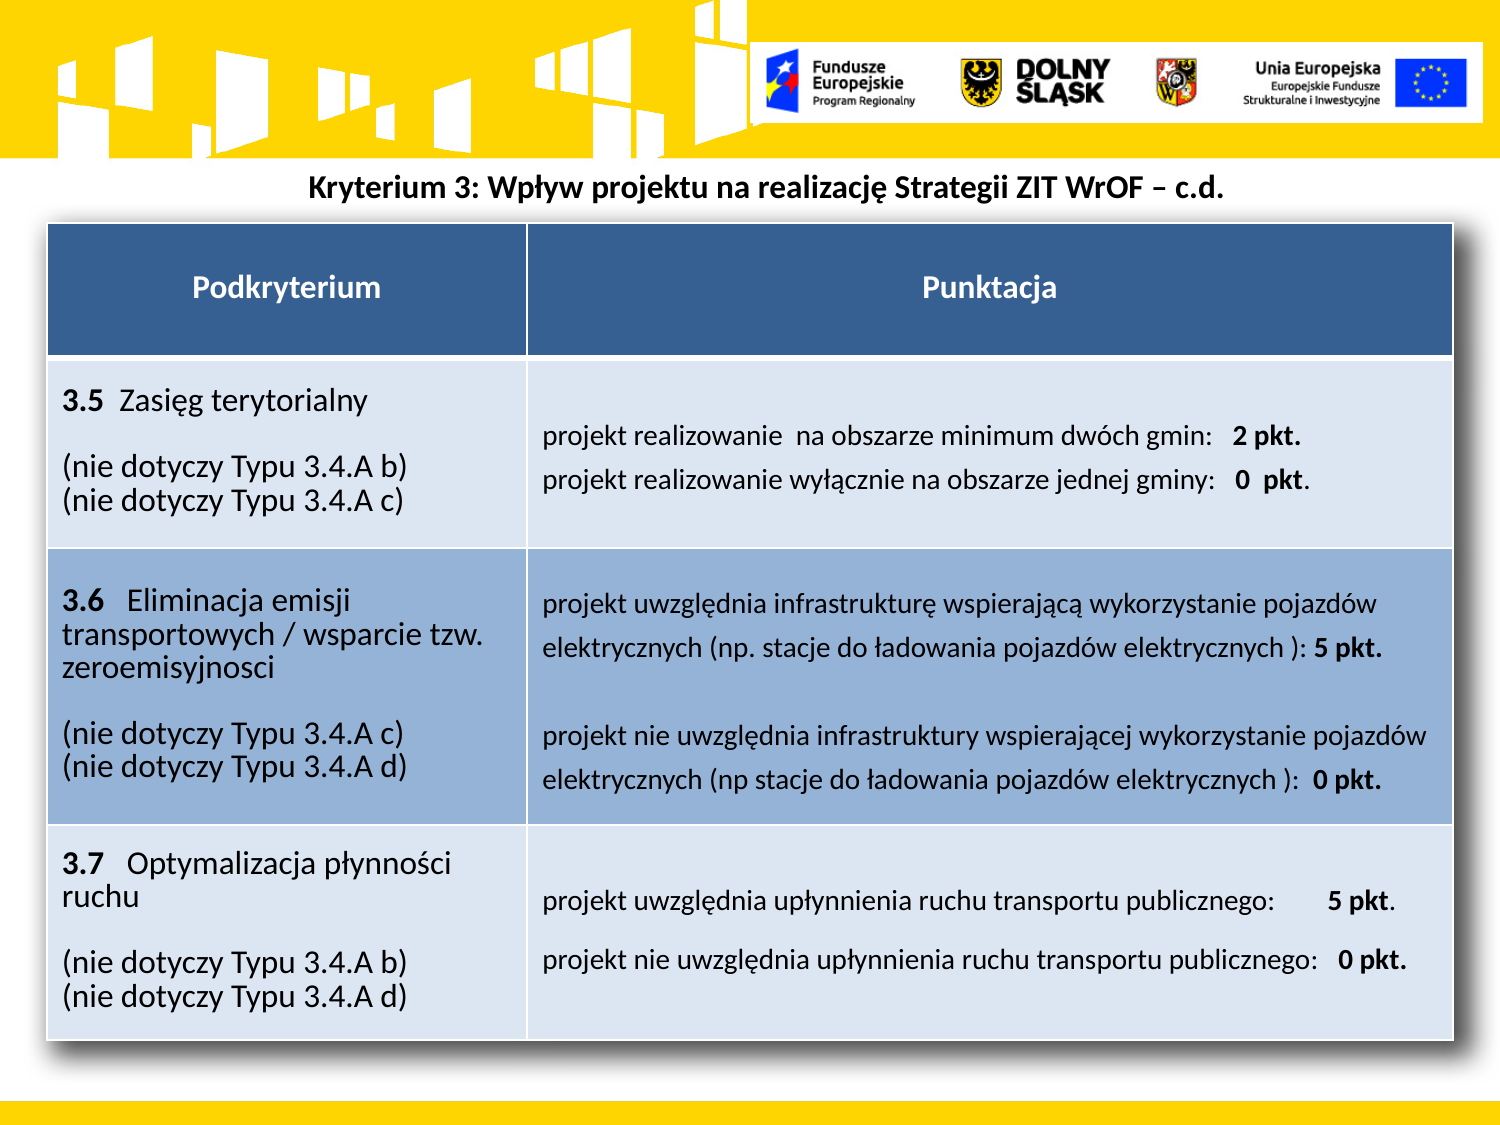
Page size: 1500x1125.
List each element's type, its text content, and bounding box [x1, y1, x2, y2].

text_box Kryterium 3: Wpływ projektu na realizację Strategii ZIT WrOF – c.d. [93, 163, 1442, 208]
table_cell 3.6 Eliminacja emisji transportowych / wsparcie tzw. zeroemisyjnosci (nie dotyczy Typu 3.4.A c) (nie dotyczy Typu 3.4.A d) [48, 549, 526, 824]
table_cell projekt realizowanie na obszarze minimum dwóch gmin: 2 pkt. projekt realizowanie wyłącznie na obszarze jednej gminy: 0 pkt. [528, 361, 1452, 547]
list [749, 42, 1483, 123]
table_header Punktacja [528, 224, 1452, 355]
table_cell projekt uwzględnia upłynnienia ruchu transportu publicznego: 5 pkt. projekt nie uwzględnia upłynnienia ruchu transportu publicznego: 0 pkt. [528, 826, 1452, 1039]
table_cell 3.7 Optymalizacja płynności ruchu (nie dotyczy Typu 3.4.A b) (nie dotyczy Typu 3.4.A d) [48, 826, 526, 1039]
picture [0, 0, 1500, 1125]
table_cell projekt uwzględnia infrastrukturę wspierającą wykorzystanie pojazdów elektrycznych (np. stacje do ładowania pojazdów elektrycznych ): 5 pkt. projekt nie uwzględnia infrastruktury wspierającej wykorzystanie pojazdów elektrycznych (np stacje do ładowania pojazdów elektrycznych ): 0 pkt. [528, 549, 1452, 824]
table_cell 3.5 Zasięg terytorialny (nie dotyczy Typu 3.4.A b) (nie dotyczy Typu 3.4.A c) [48, 361, 526, 547]
table_header Podkryterium [48, 224, 526, 355]
